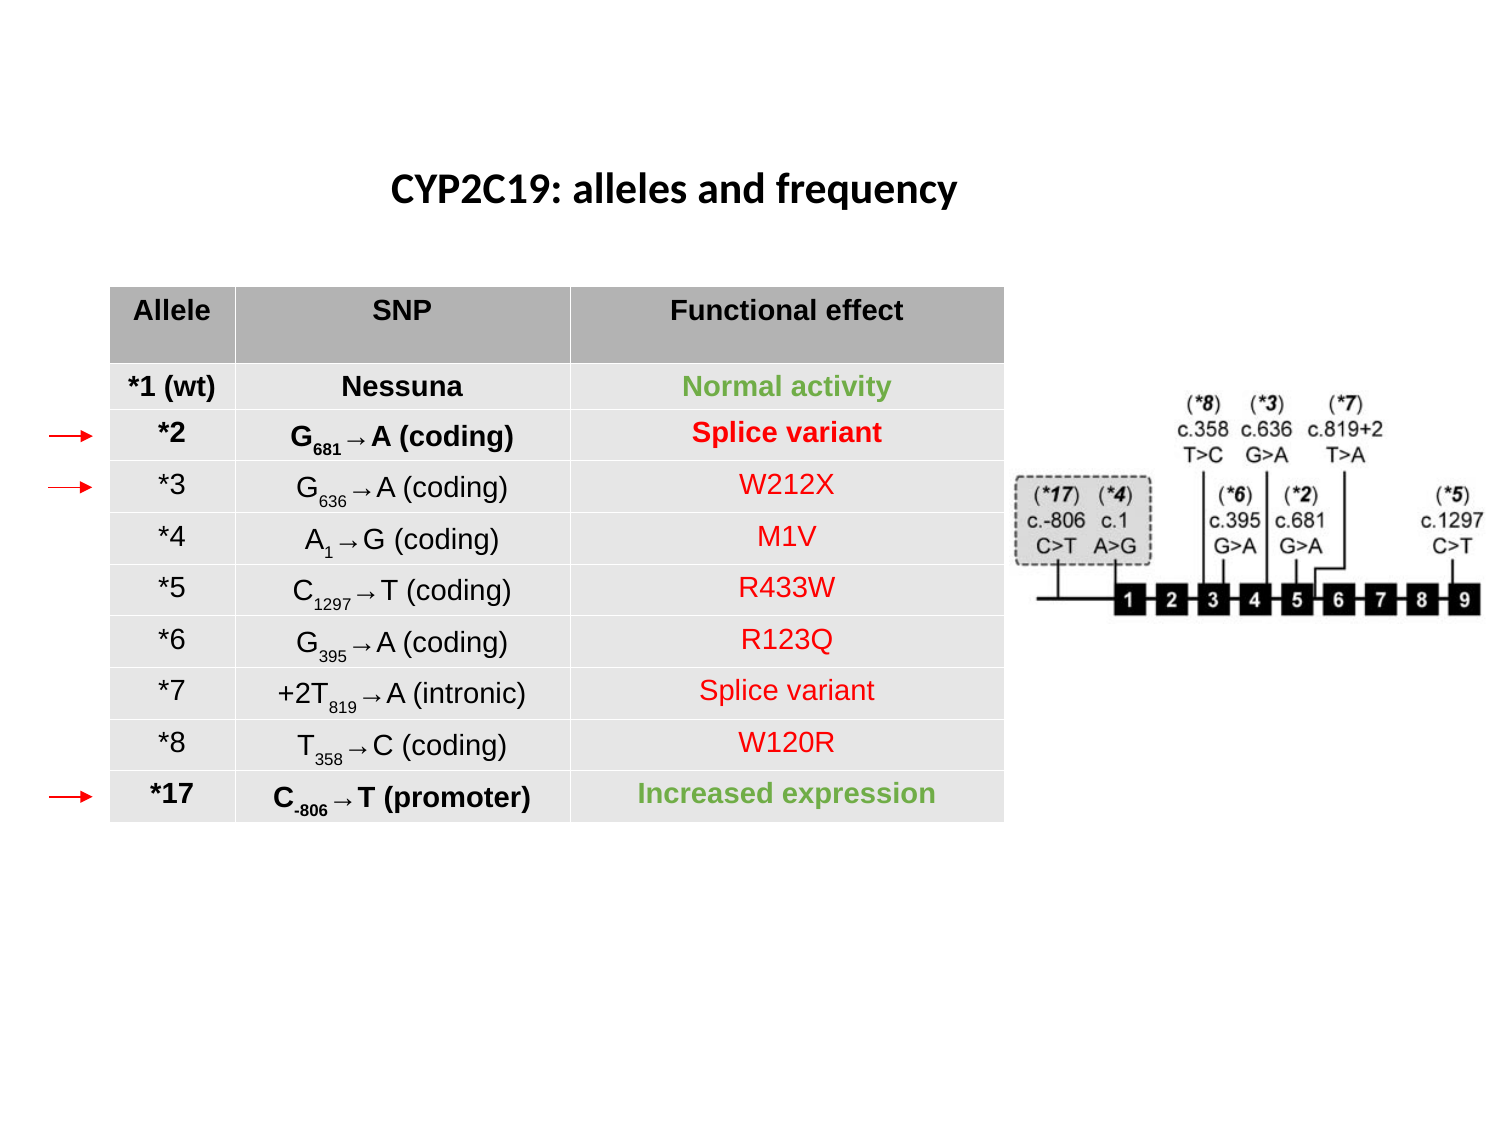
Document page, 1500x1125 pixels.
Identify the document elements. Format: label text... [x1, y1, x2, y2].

table_cell *1 (wt) [110, 364, 235, 409]
text_box CYP2C19: alleles and frequency [301, 156, 1048, 219]
table_cell Normal activity [571, 364, 1004, 409]
table_cell W212X [571, 461, 1004, 512]
picture [1008, 382, 1500, 642]
table_cell *4 [110, 513, 235, 564]
table_header Allele [110, 287, 235, 363]
table_cell *17 [110, 771, 235, 822]
table_cell Increased expression [571, 771, 1004, 822]
table_cell C1297→T (coding) [236, 565, 570, 615]
table_cell *7 [110, 668, 235, 719]
table_cell Splice variant [571, 668, 1004, 719]
table_cell Nessuna [236, 364, 570, 409]
table_cell Splice variant [571, 410, 1004, 460]
table_cell *5 [110, 565, 235, 615]
table_cell *2 [110, 410, 235, 460]
table_cell W120R [571, 720, 1004, 770]
text_box [48, 481, 93, 494]
table_cell G636→A (coding) [236, 461, 570, 512]
table_cell M1V [571, 513, 1004, 564]
table_cell *6 [110, 616, 235, 667]
table_cell G395→A (coding) [236, 616, 570, 667]
text_box [48, 790, 93, 803]
table_header Functional effect [571, 287, 1004, 363]
table_cell R123Q [571, 616, 1004, 667]
text_box [49, 429, 93, 443]
table_cell A1→G (coding) [236, 513, 570, 564]
table_cell R433W [571, 565, 1004, 615]
table_cell G681→A (coding) [236, 410, 570, 460]
table_header SNP [236, 287, 570, 363]
table_cell T358→C (coding) [236, 720, 570, 770]
table_cell C-806→T (promoter) [236, 771, 570, 822]
table_cell *8 [110, 720, 235, 770]
table_cell *3 [110, 461, 235, 512]
table_cell +2T819→A (intronic) [236, 668, 570, 719]
